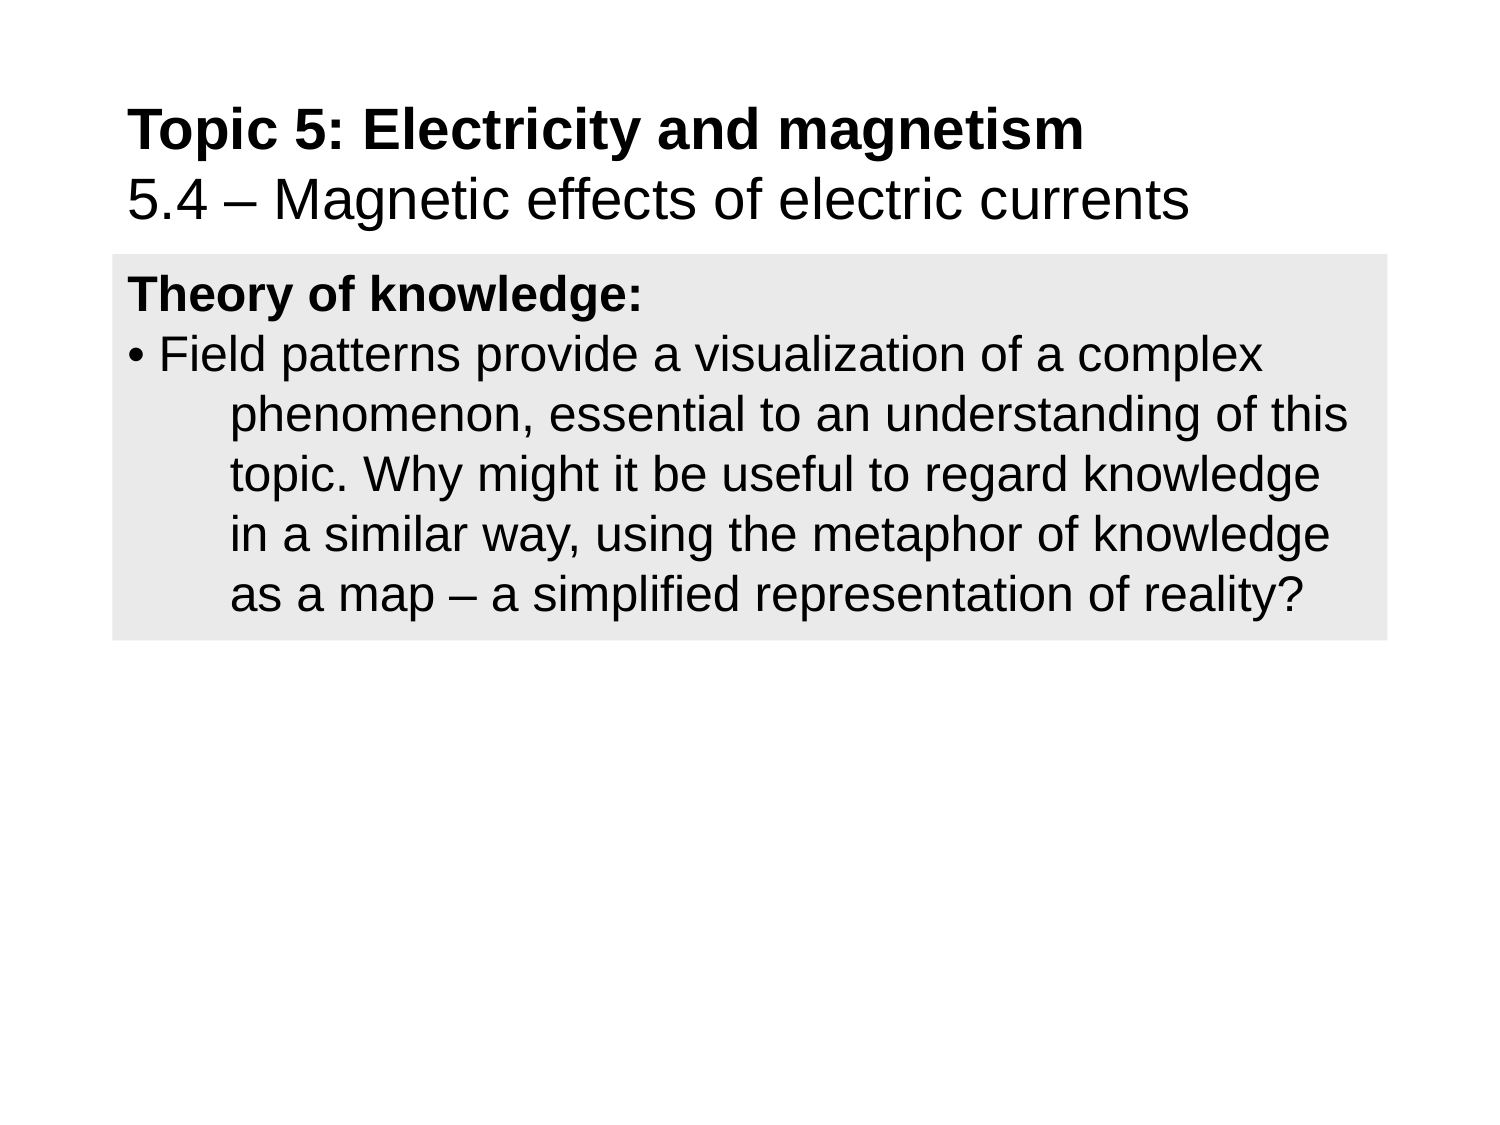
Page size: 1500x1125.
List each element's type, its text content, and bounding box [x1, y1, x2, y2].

text_box Theory of knowledge: • Field patterns provide a visualization of a complex phenomenon, essential to an understanding of this topic. Why might it be useful to regard knowledge in a similar way, using the metaphor of knowledge as a map – a simplified representation of reality? [112, 254, 1388, 641]
title Topic 5: Electricity and magnetism 5.4 – Magnetic effects of electric currents [112, 87, 1388, 235]
